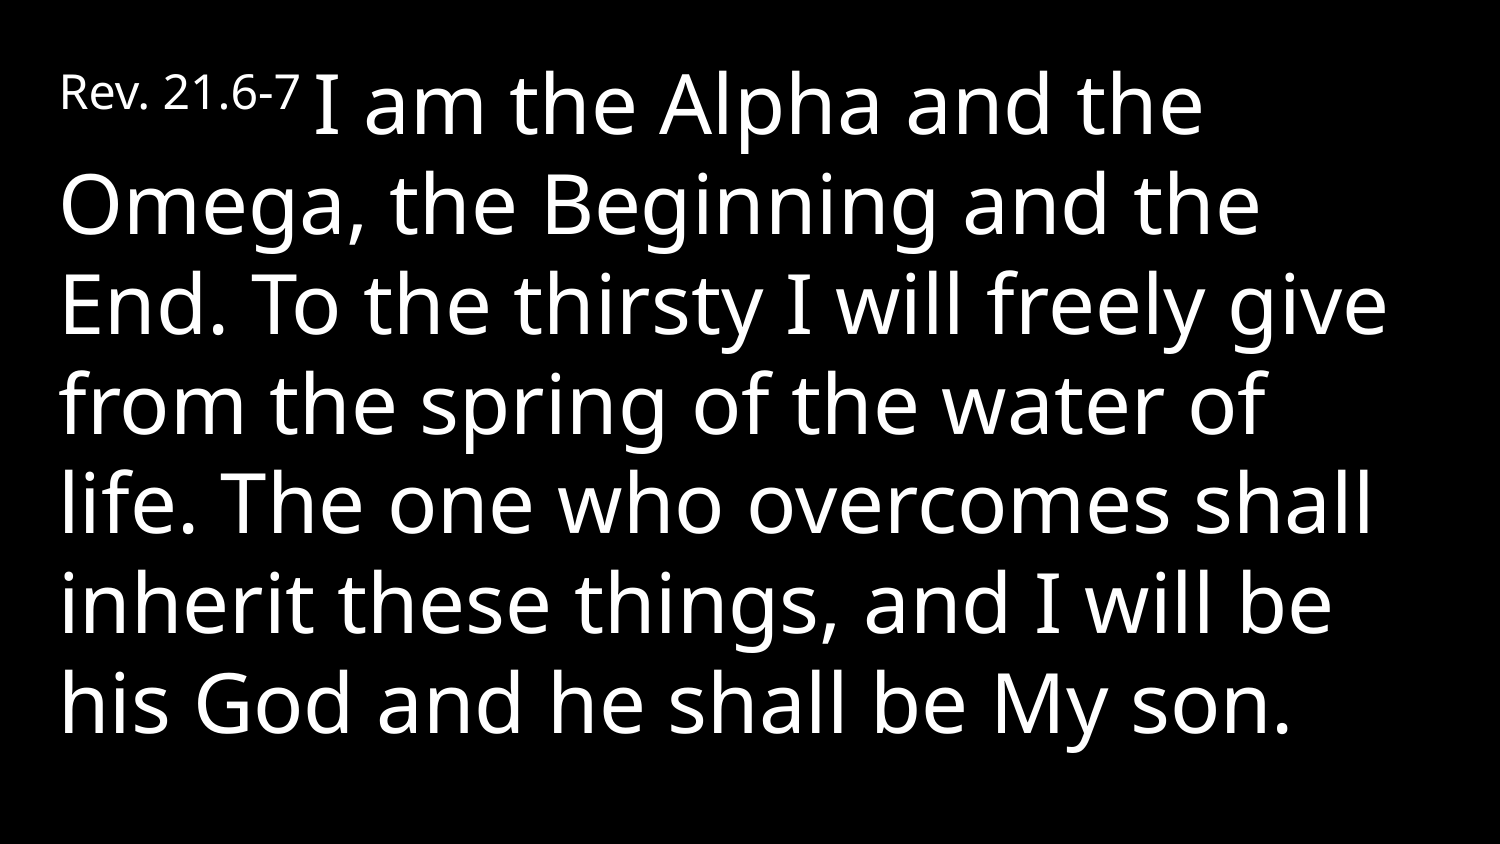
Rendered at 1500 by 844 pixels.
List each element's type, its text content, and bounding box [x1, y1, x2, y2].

list Rev. 21.6-7 I am the Alpha and the Omega, the Beginning and the End. To the thirsty I will freely give from the spring of the water of life. The one who overcomes shall inherit these things, and I will be his God and he shall be My son. [50, 46, 1425, 810]
